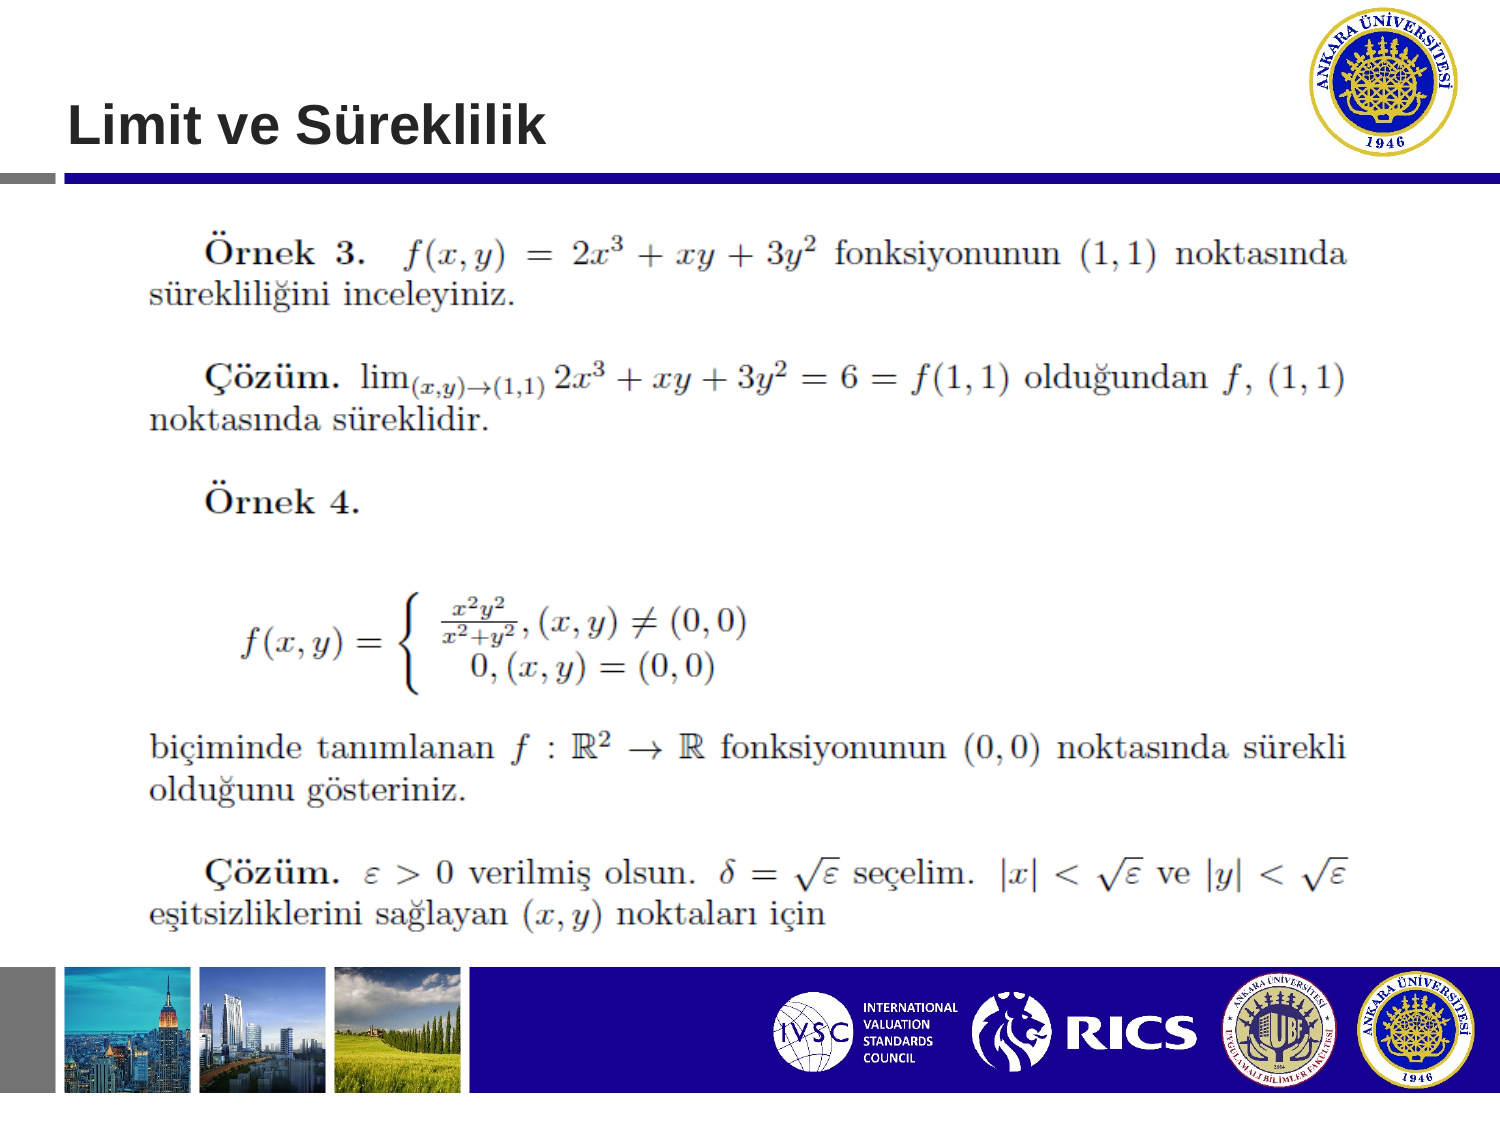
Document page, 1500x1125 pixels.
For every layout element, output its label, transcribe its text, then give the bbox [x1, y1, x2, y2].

picture [0, 0, 1500, 1125]
title Limit ve Süreklilik [66, 86, 1031, 209]
